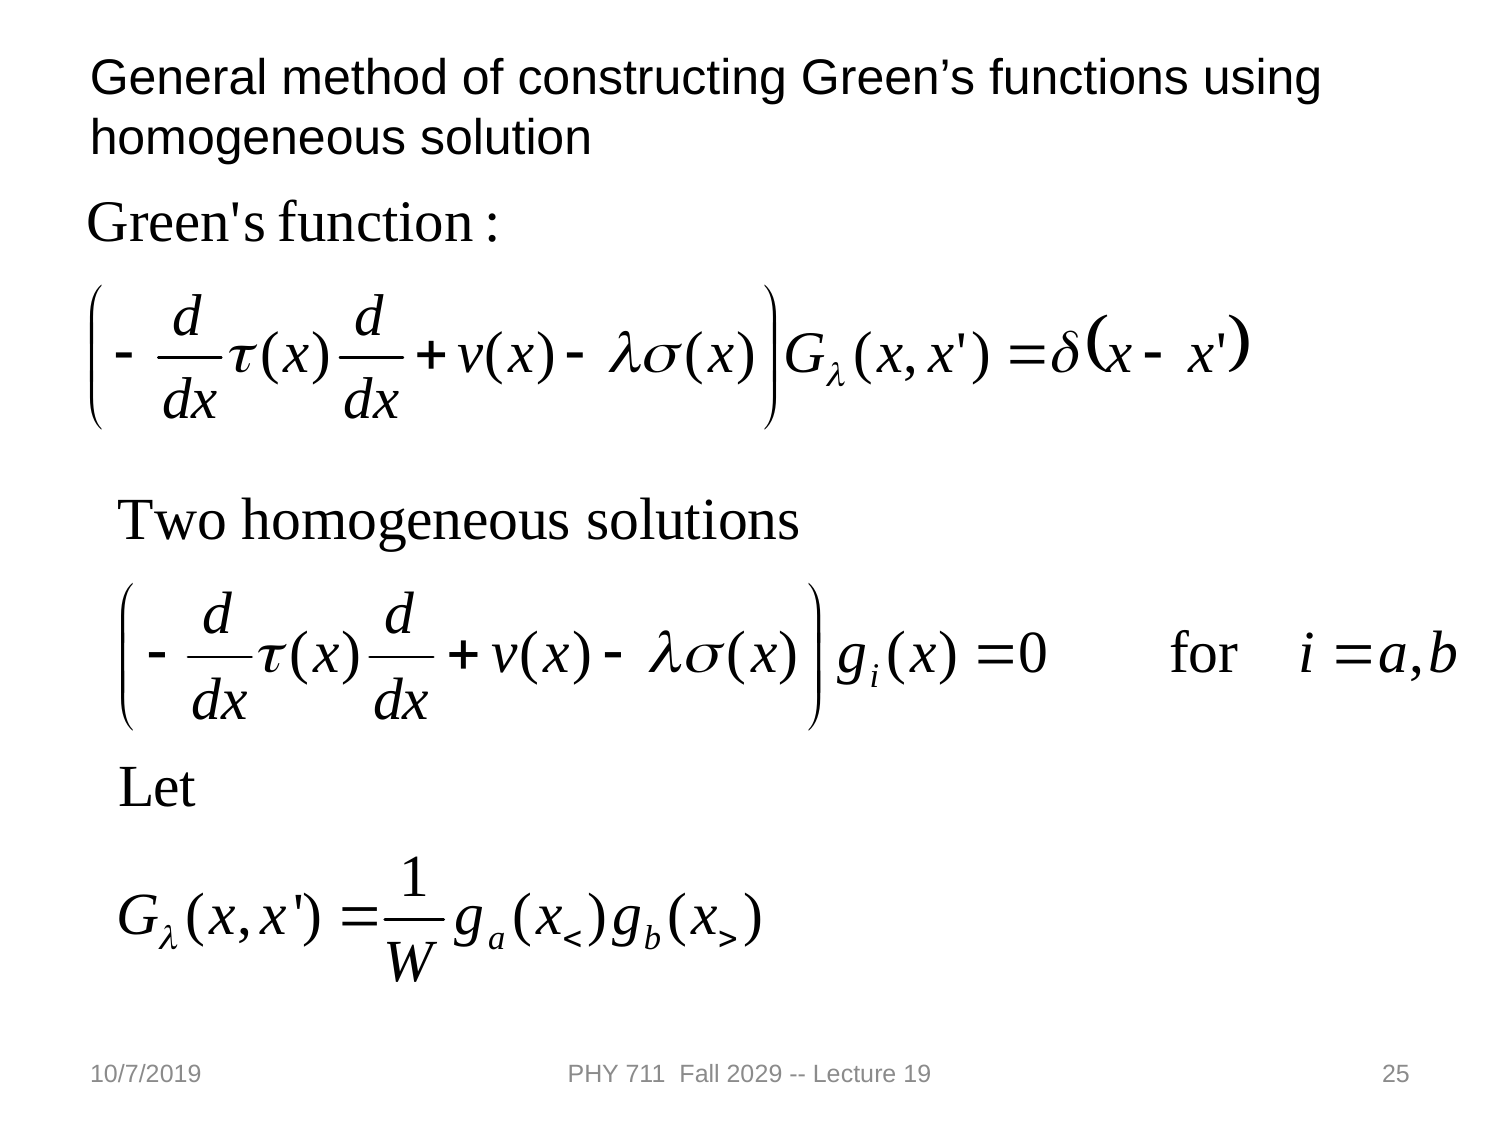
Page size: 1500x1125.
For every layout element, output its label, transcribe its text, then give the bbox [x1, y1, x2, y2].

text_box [78, 187, 1251, 443]
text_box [112, 489, 1465, 991]
text_box General method of constructing Green’s functions using homogeneous solution [74, 37, 1425, 173]
slide_number 25 [1074, 1042, 1425, 1103]
footer PHY 711 Fall 2029 -- Lecture 19 [512, 1042, 988, 1103]
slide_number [75, 1042, 425, 1103]
